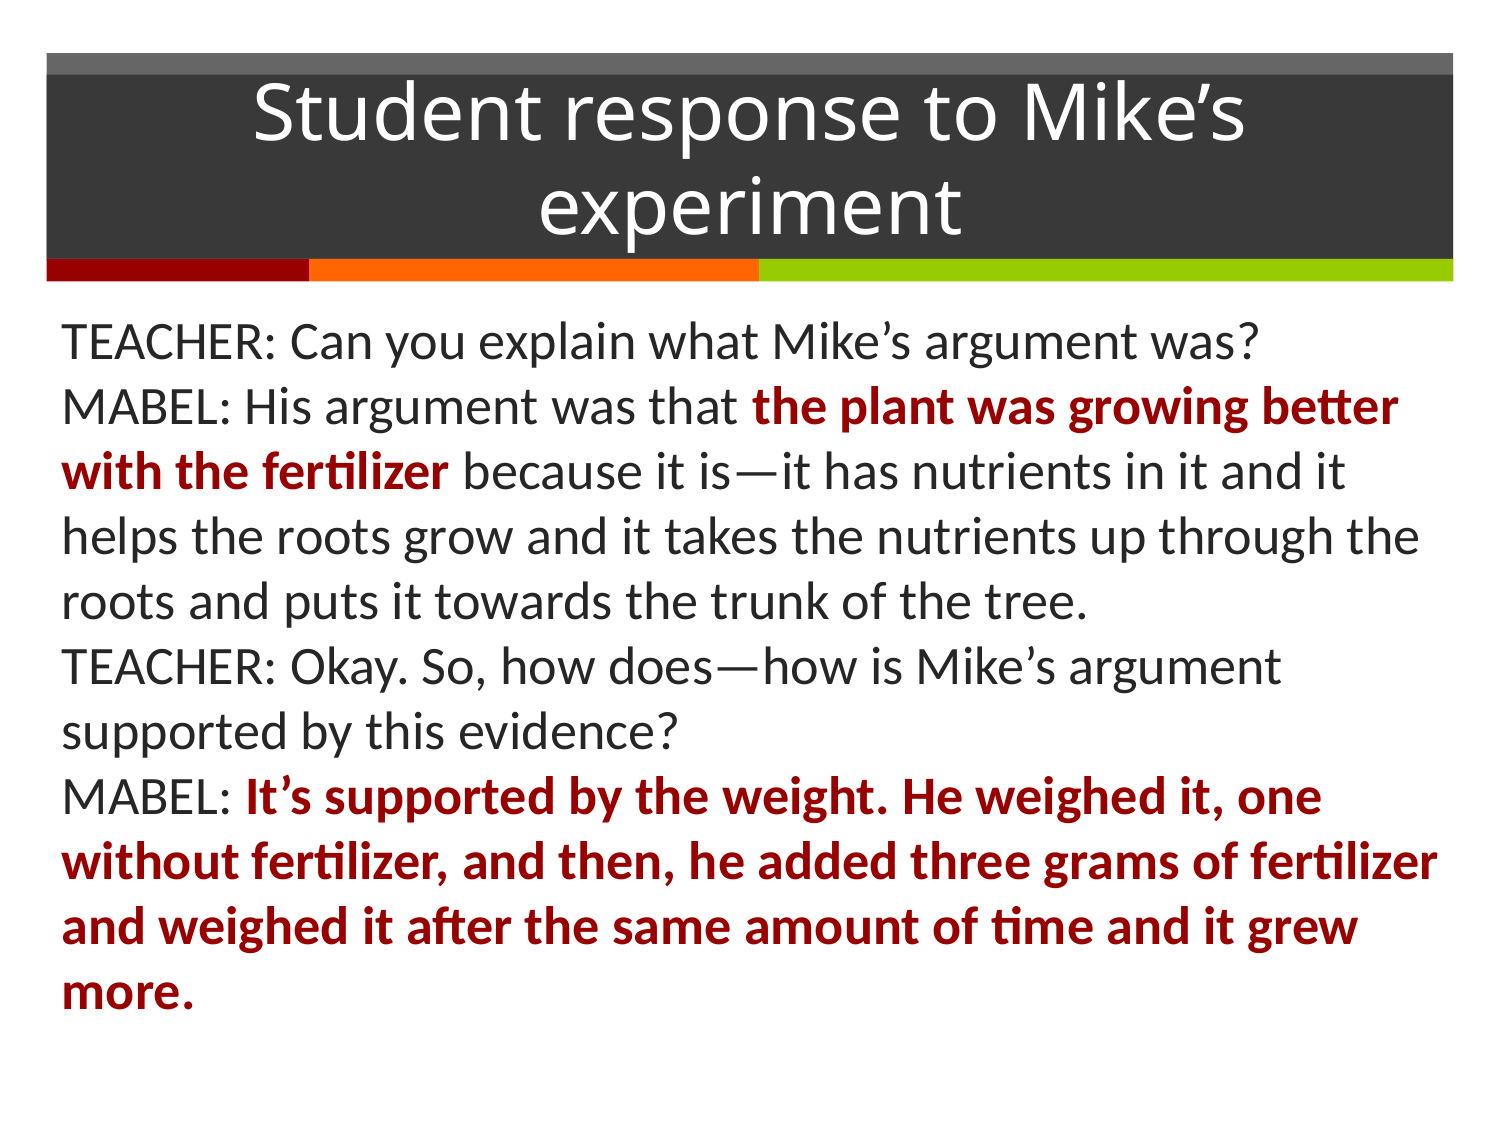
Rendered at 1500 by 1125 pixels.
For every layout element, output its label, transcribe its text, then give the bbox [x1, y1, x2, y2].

title Student response to Mike’s experiment [46, 53, 1454, 259]
list TEACHER: Can you explain what Mike’s argument was? MABEL: His argument was that the plant was growing better with the fertilizer because it is—it has nutrients in it and it helps the roots grow and it takes the nutrients up through the roots and puts it towards the trunk of the tree. TEACHER: Okay. So, how does—how is Mike’s argument supported by this evidence? MABEL: It’s supported by the weight. He weighed it, one without fertilizer, and then, he added three grams of fertilizer and weighed it after the same amount of time and it grew more. [46, 298, 1478, 1071]
